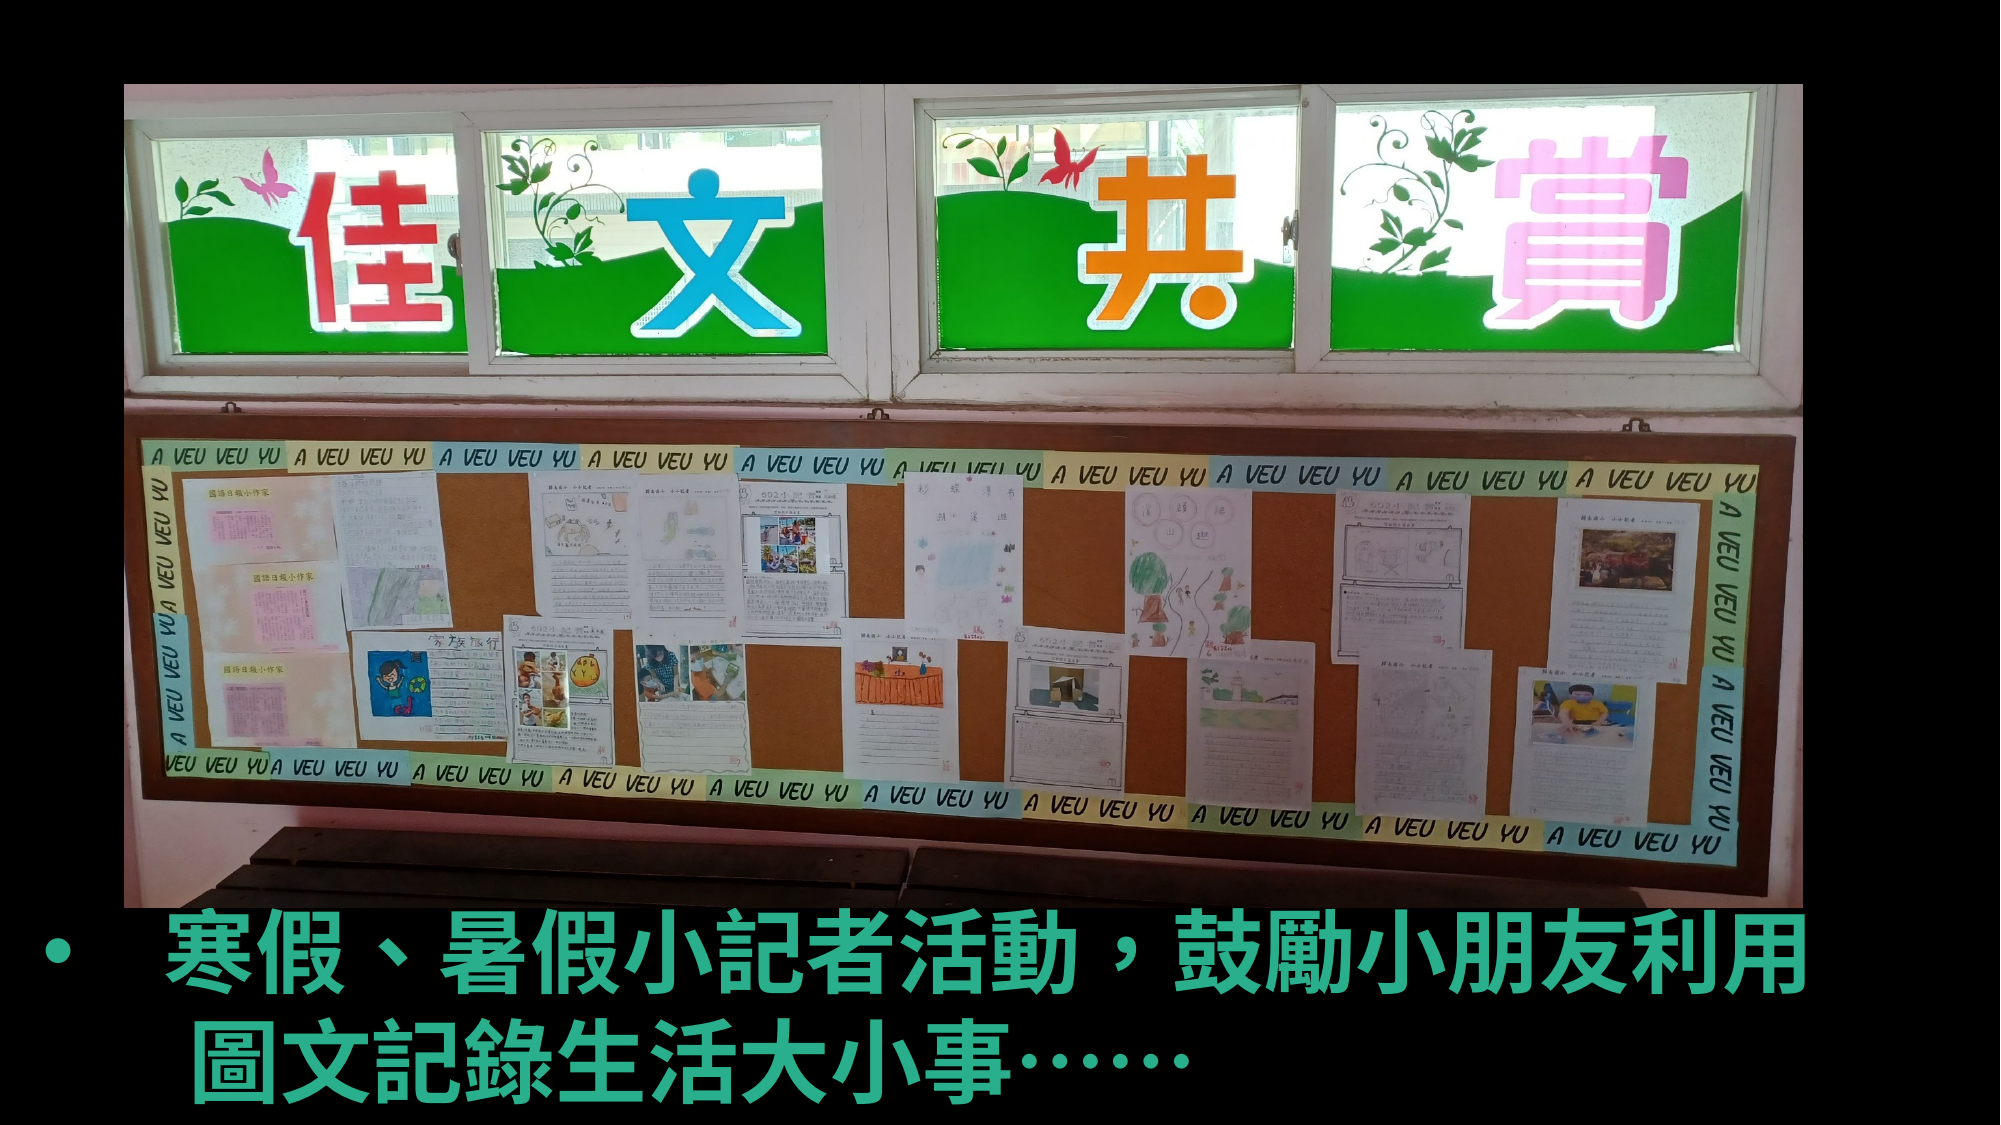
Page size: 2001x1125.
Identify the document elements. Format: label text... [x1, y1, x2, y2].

picture [124, 84, 1803, 908]
text_box 寒假、暑假小記者活動，鼓勵小朋友利用 圖文記錄生活大小事…… [27, 887, 1926, 1125]
